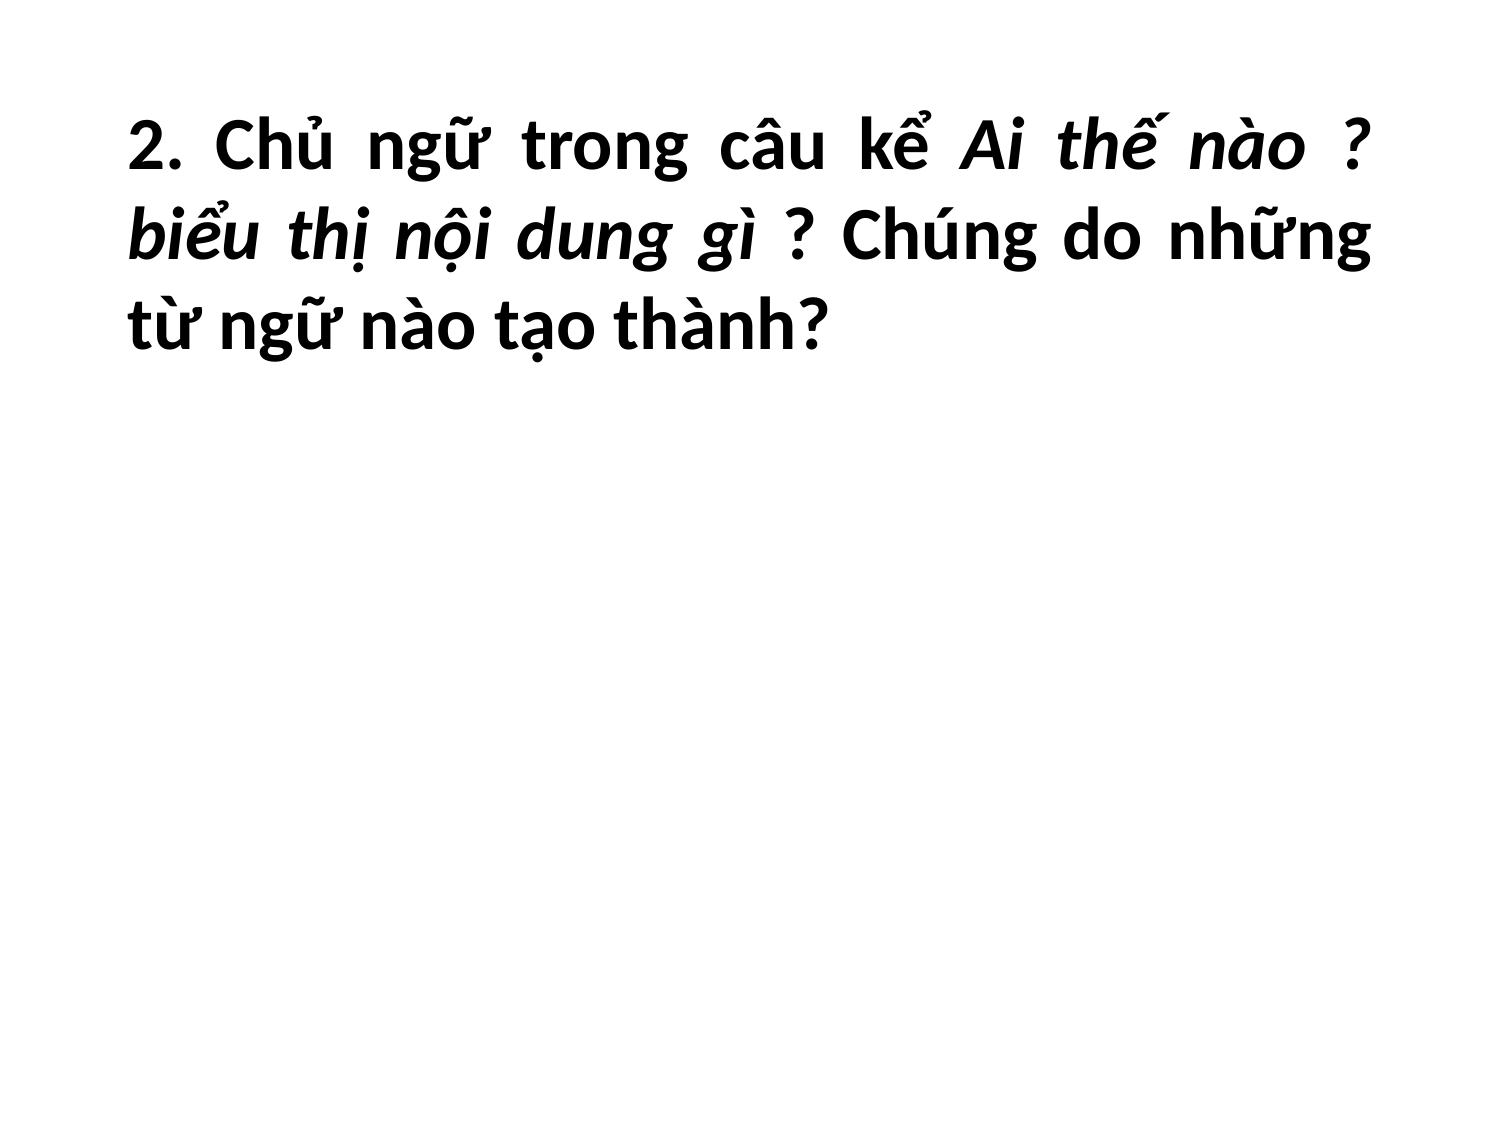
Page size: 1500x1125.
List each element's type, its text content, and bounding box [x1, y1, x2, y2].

text_box 2. Chủ ngữ trong câu kể Ai thế nào ? biểu thị nội dung gì ? Chúng do những từ ngữ nào tạo thành? [112, 87, 1388, 373]
